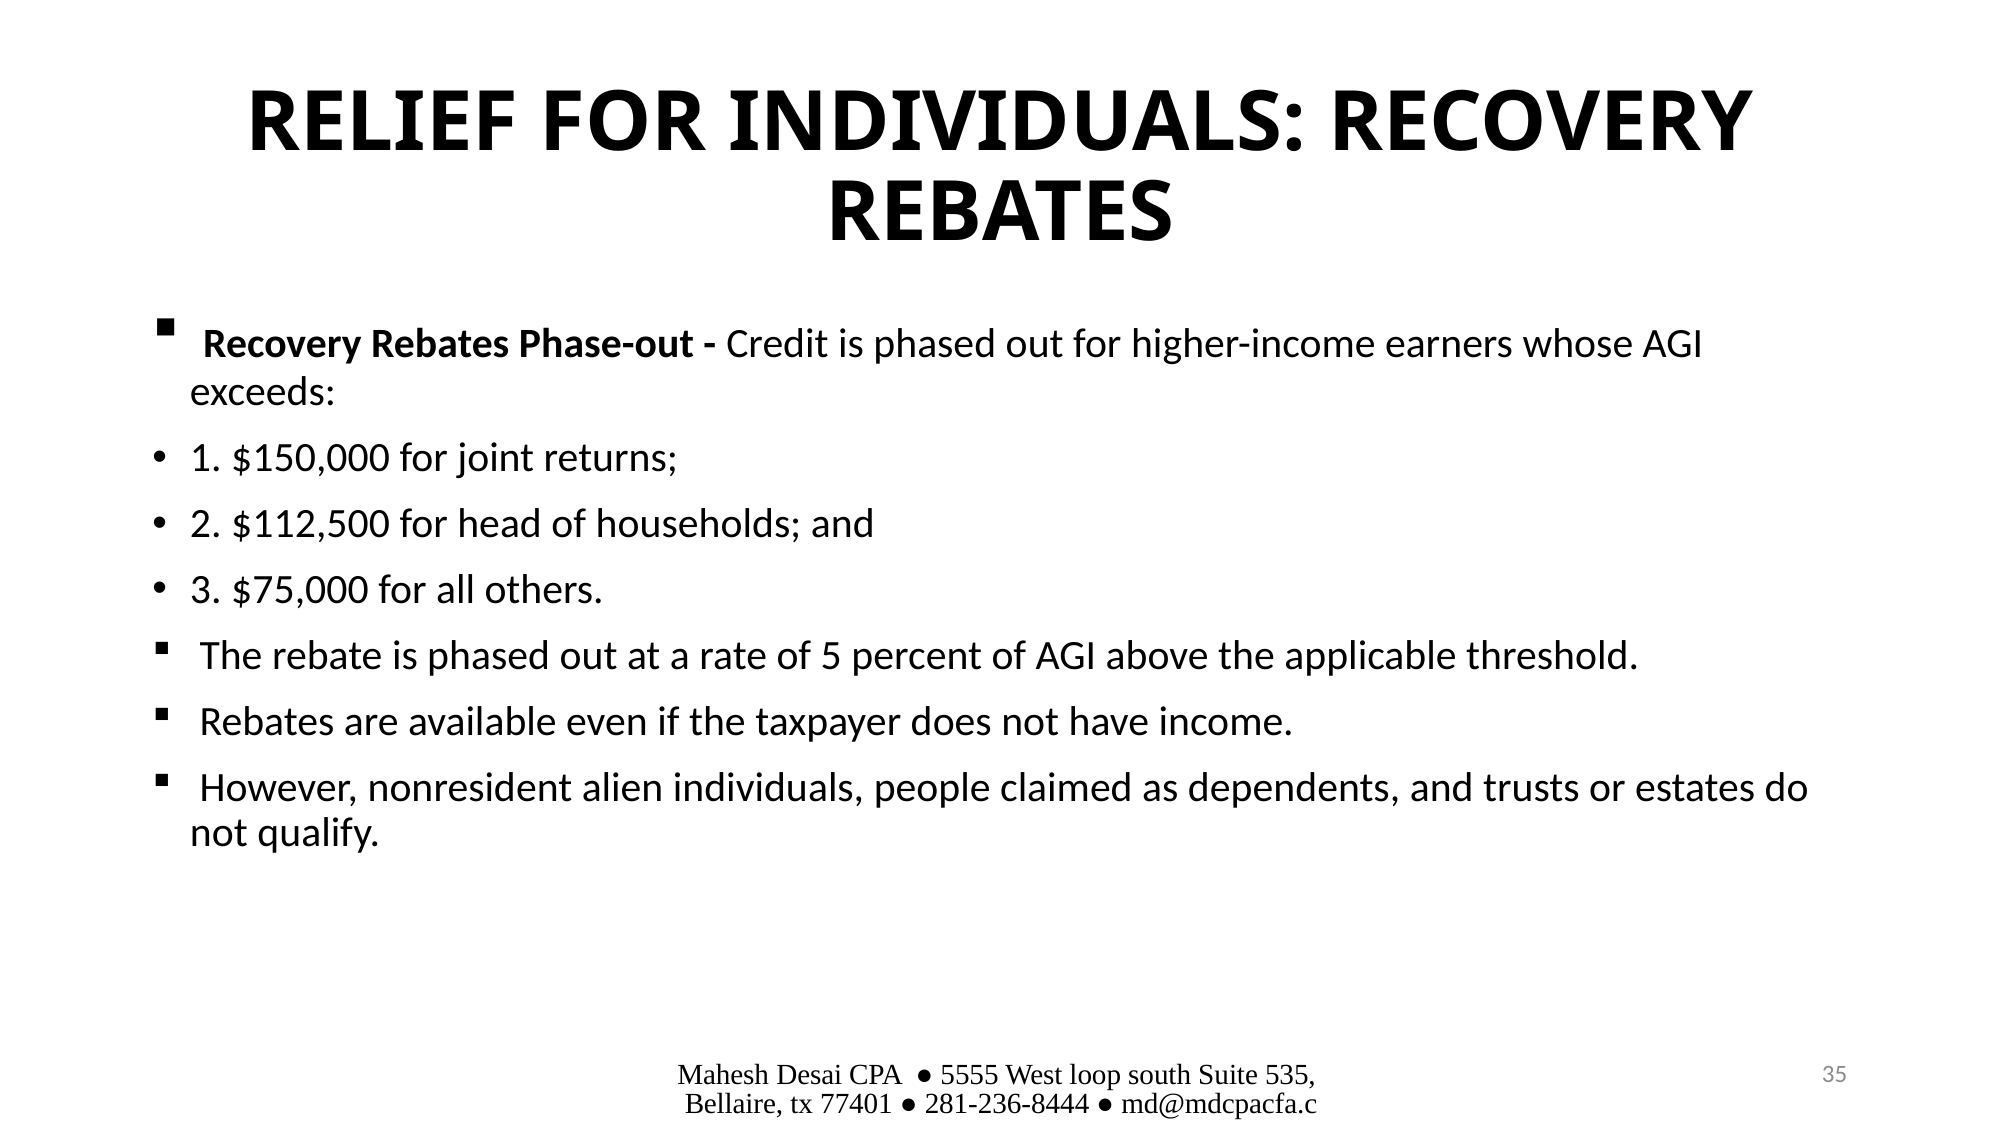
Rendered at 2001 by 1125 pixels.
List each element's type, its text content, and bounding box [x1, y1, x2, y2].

list Recovery Rebates Phase-out - Credit is phased out for higher-income earners whose AGI exceeds: 1. $150,000 for joint returns; 2. $112,500 for head of households; and 3. $75,000 for all others. The rebate is phased out at a rate of 5 percent of AGI above the applicable threshold. Rebates are available even if the taxpayer does not have income. However, nonresident alien individuals, people claimed as dependents, and trusts or estates do not qualify. [137, 299, 1863, 1014]
slide_number 35 [1412, 1042, 1863, 1103]
title RELIEF FOR INDIVIDUALS: RECOVERY REBATES [137, 59, 1863, 278]
footer Mahesh Desai CPA ● 5555 West loop south Suite 535, Bellaire, tx 77401 ● 281-236-8444 ● md@mdcpacfa.com [662, 1042, 1338, 1103]
